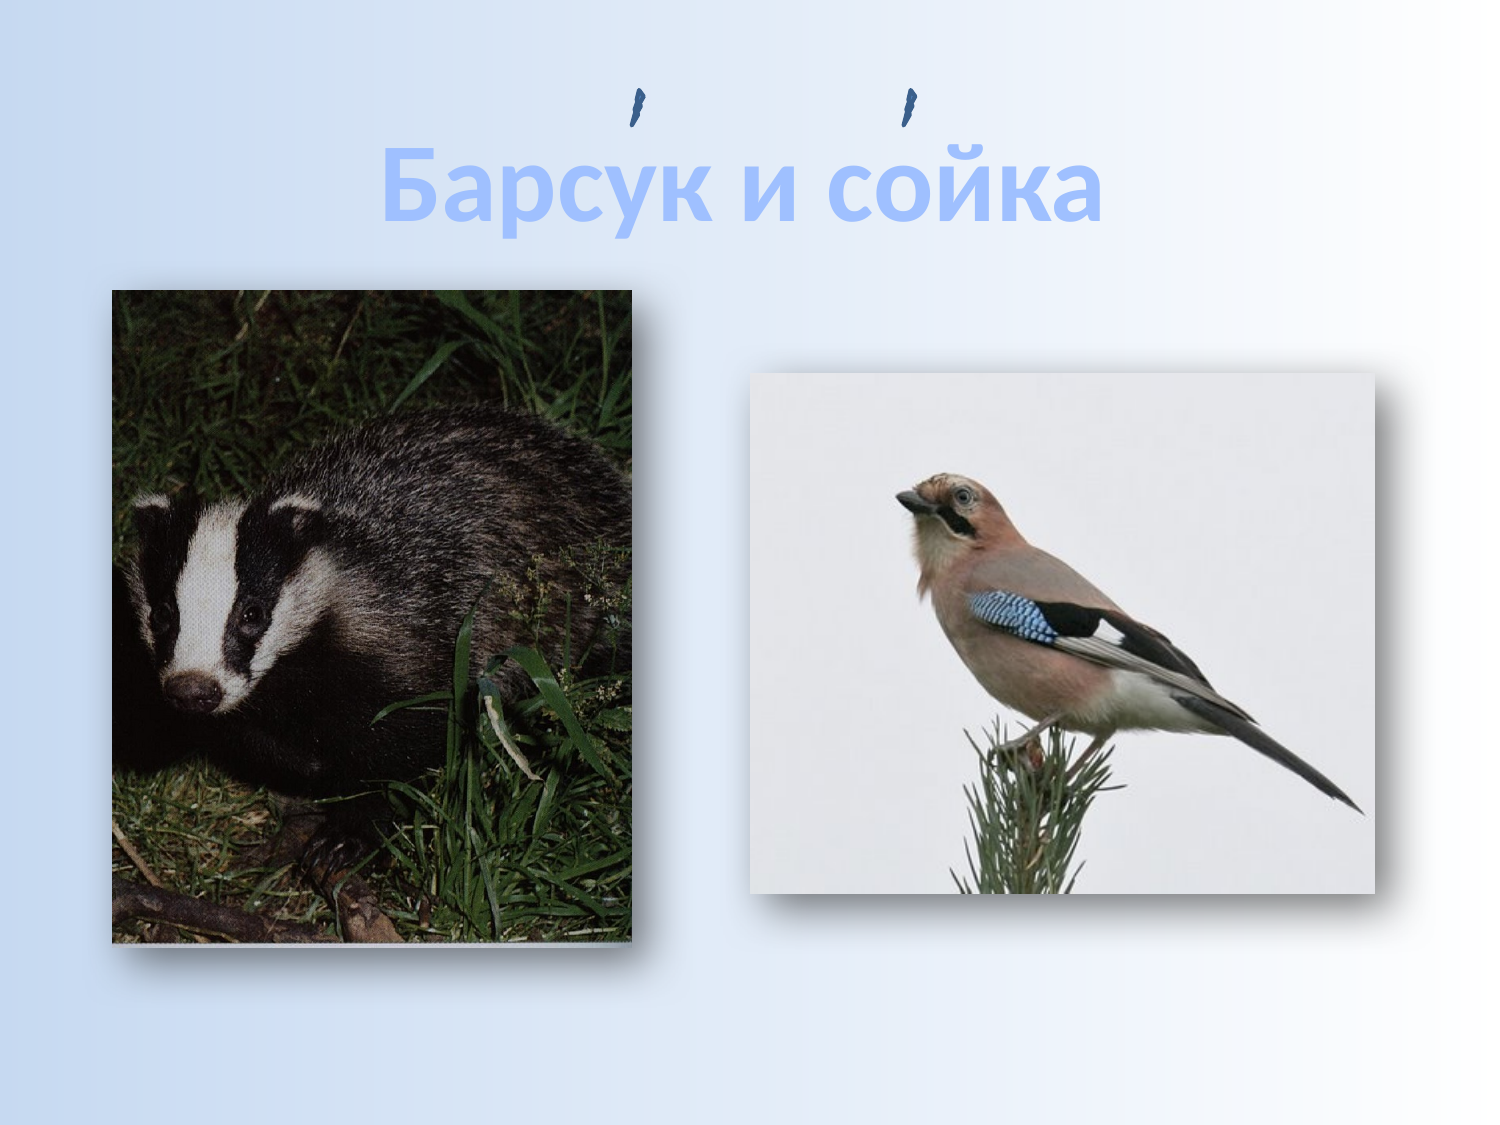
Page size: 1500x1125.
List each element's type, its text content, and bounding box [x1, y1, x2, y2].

picture [111, 290, 632, 948]
text_box Барсук и сойка [364, 101, 1122, 252]
text_box [901, 88, 918, 128]
text_box [629, 88, 646, 128]
picture [749, 373, 1376, 895]
